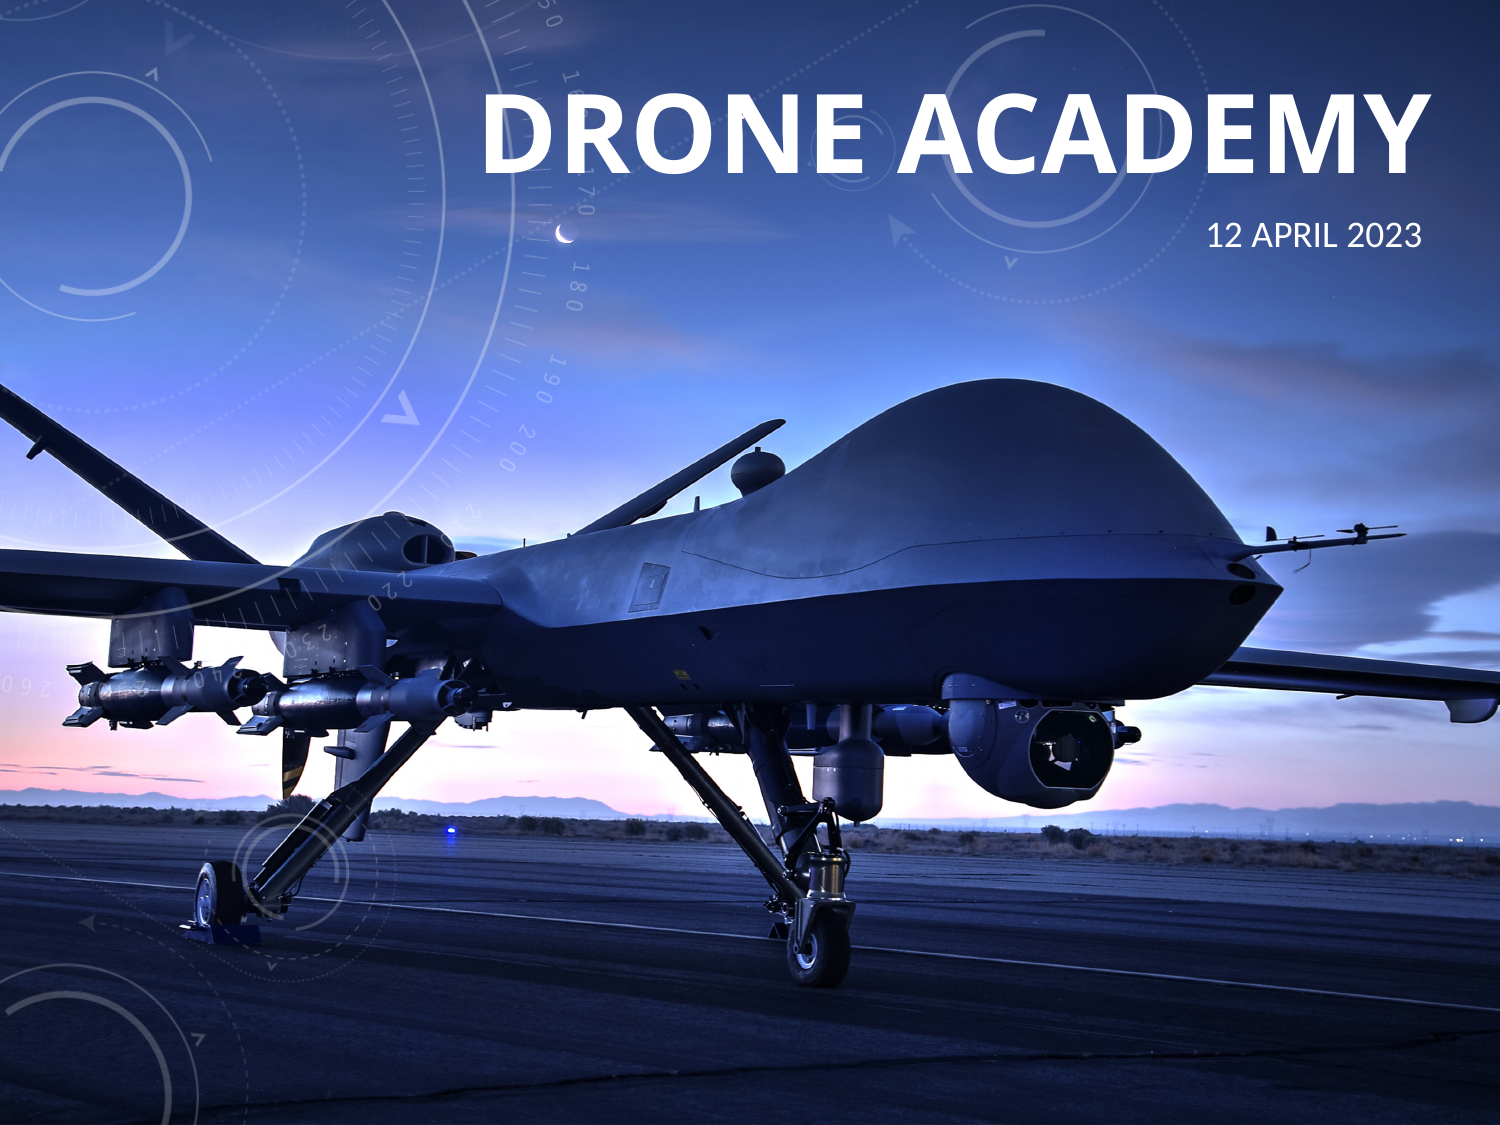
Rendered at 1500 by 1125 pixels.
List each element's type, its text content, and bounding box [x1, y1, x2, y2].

subtitle 12 April 2023 [500, 202, 1438, 434]
picture [0, 0, 1500, 1125]
title DRONE Academy [440, 30, 1449, 203]
